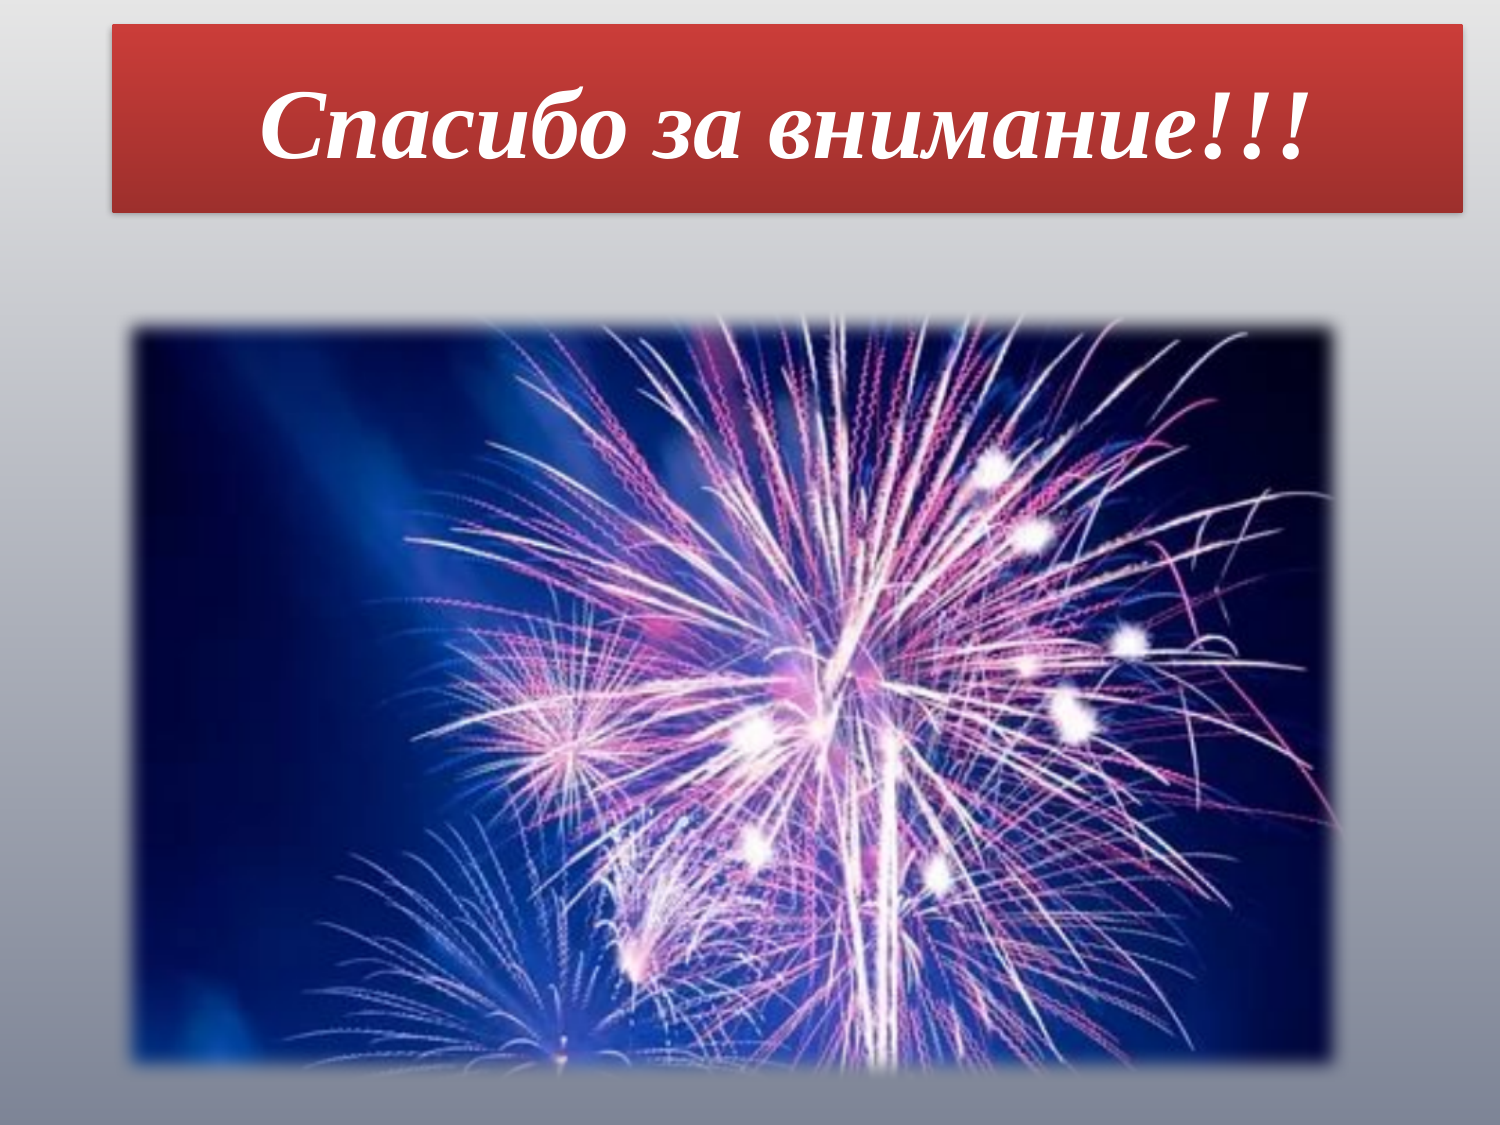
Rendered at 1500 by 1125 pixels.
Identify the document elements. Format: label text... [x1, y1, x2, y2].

title Спасибо за внимание!!! [112, 24, 1463, 213]
picture [114, 309, 1351, 1082]
